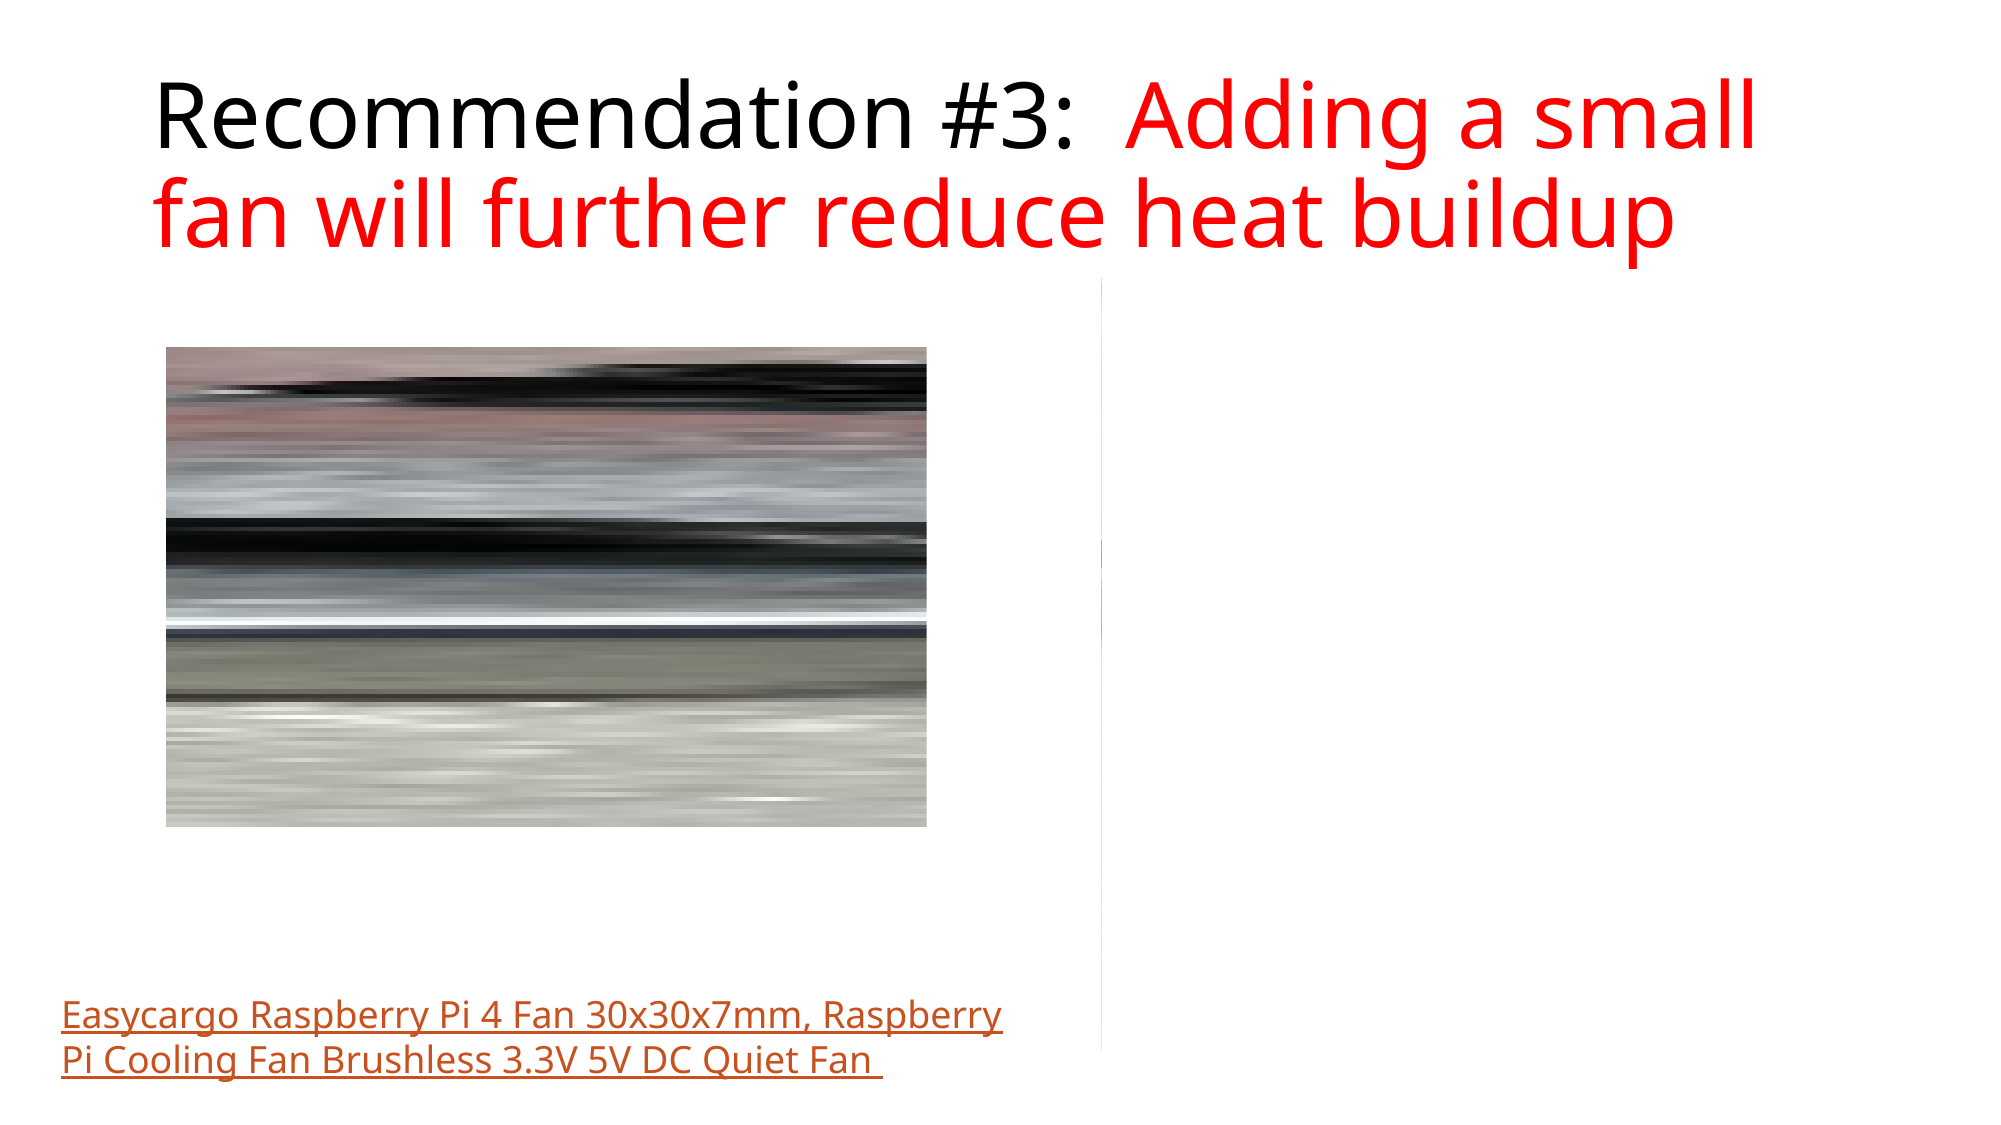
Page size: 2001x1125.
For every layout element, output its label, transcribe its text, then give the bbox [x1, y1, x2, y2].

title Recommendation #3: Adding a small fan will further reduce heat buildup [137, 59, 1863, 278]
picture [1095, 278, 1869, 1050]
picture [166, 283, 927, 1044]
text_box Easycargo Raspberry Pi 4 Fan 30x30x7mm, Raspberry Pi Cooling Fan Brushless 3.3V 5V DC Quiet Fan [46, 938, 1047, 1089]
